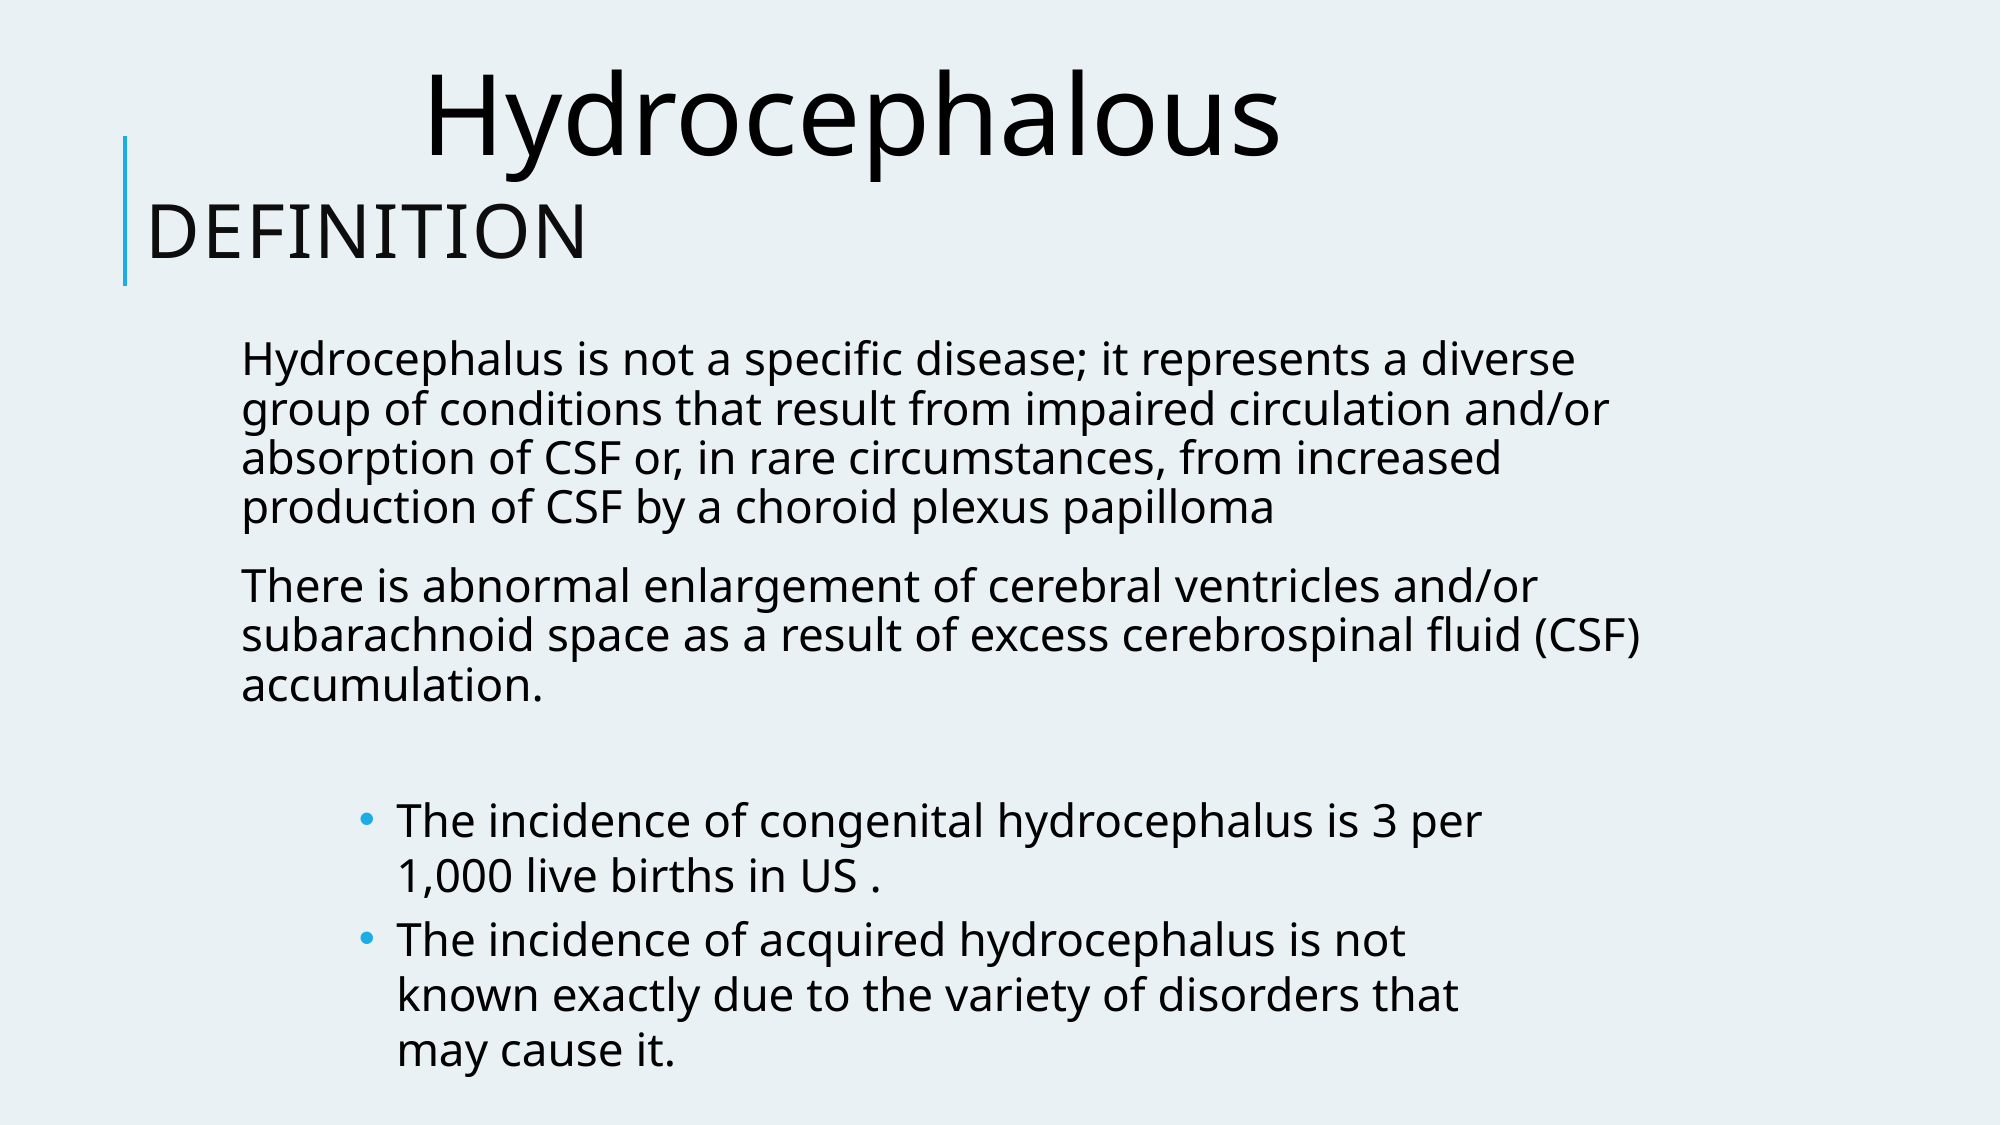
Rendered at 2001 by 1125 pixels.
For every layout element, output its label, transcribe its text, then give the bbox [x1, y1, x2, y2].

text_box The incidence of congenital hydrocephalus is 3 per 1,000 live births in US . The incidence of acquired hydrocephalus is not known exactly due to the variety of disorders that may cause it. [324, 784, 1575, 1125]
title Definition [130, 128, 1856, 347]
text_box Hydrocephalous [407, 35, 1299, 186]
list Hydrocephalus is not a specific disease; it represents a diverse group of conditions that result from impaired circulation and/or absorption of CSF or, in rare circumstances, from increased production of CSF by a choroid plexus papilloma There is abnormal enlargement of cerebral ventricles and/or subarachnoid space as a result of excess cerebrospinal fluid (CSF) accumulation. [218, 328, 1725, 755]
